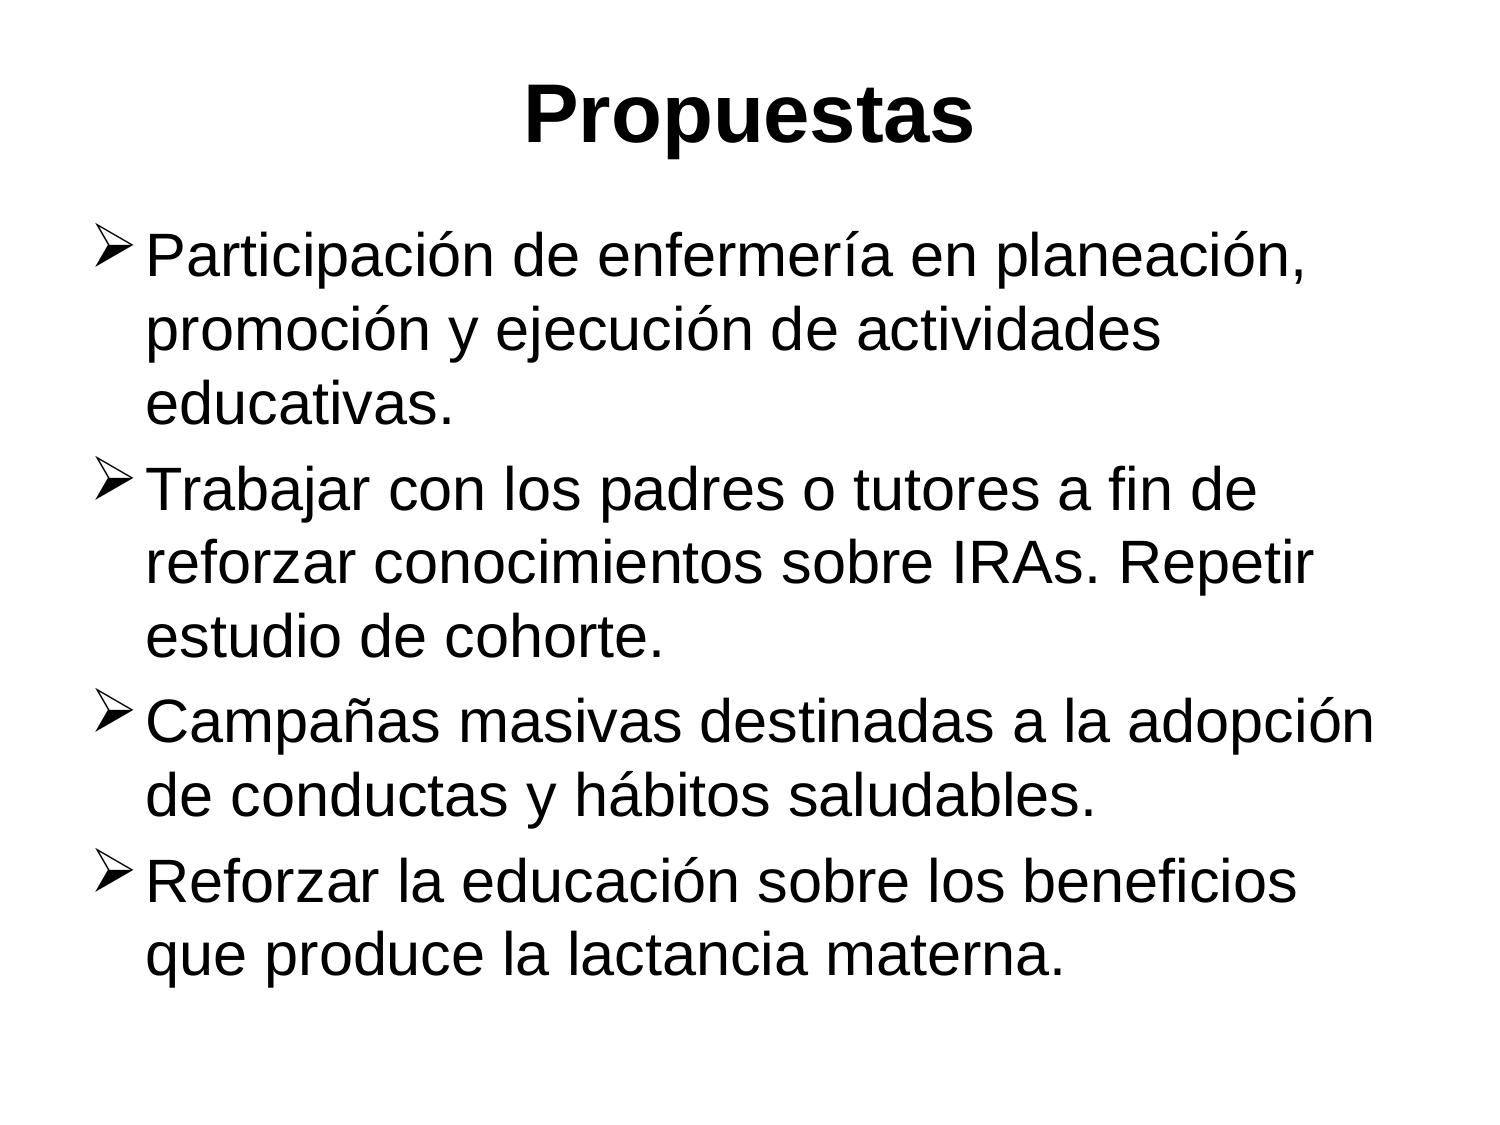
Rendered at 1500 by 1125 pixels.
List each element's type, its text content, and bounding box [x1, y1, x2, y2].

list Participación de enfermería en planeación, promoción y ejecución de actividades educativas. Trabajar con los padres o tutores a fin de reforzar conocimientos sobre IRAs. Repetir estudio de cohorte. Campañas masivas destinadas a la adopción de conductas y hábitos saludables. Reforzar la educación sobre los beneficios que produce la lactancia materna. [75, 208, 1425, 1005]
title Propuestas [75, 45, 1425, 173]
